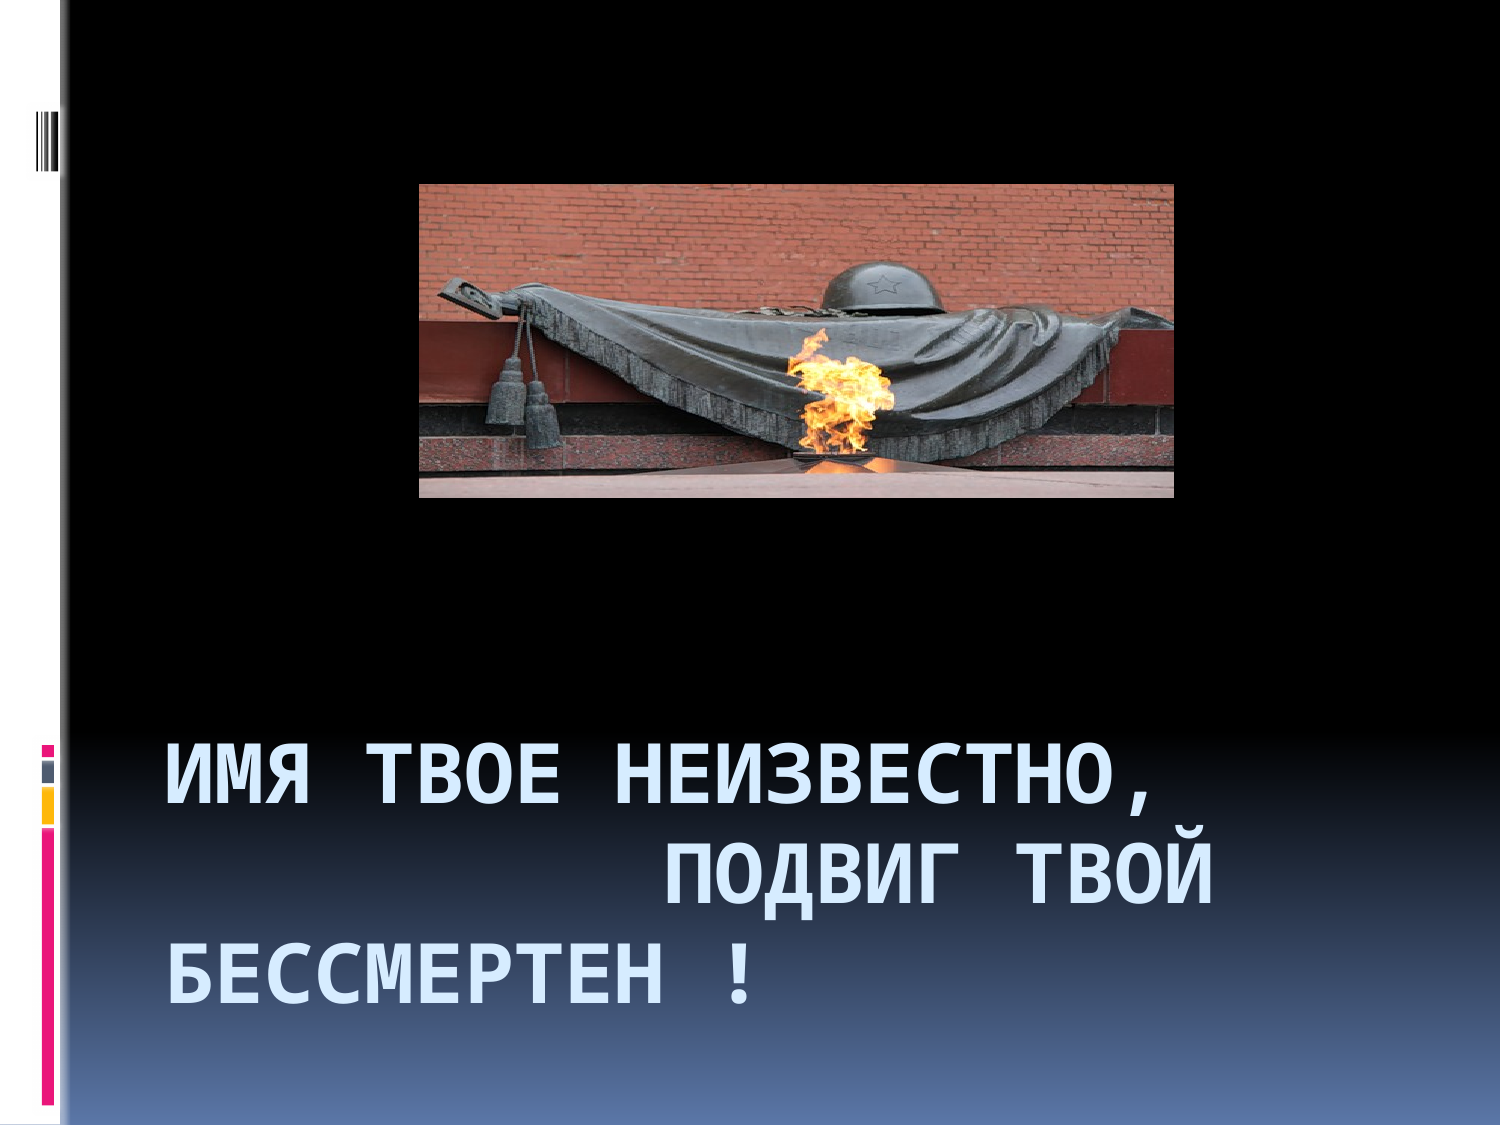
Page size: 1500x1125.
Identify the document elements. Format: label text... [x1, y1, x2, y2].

picture [418, 184, 1174, 498]
title ИМЯ ТВОЕ НЕИЗВЕСТНО, ПОДВИГ ТВОЙ БЕССМЕРТЕН ! [150, 712, 1425, 1037]
